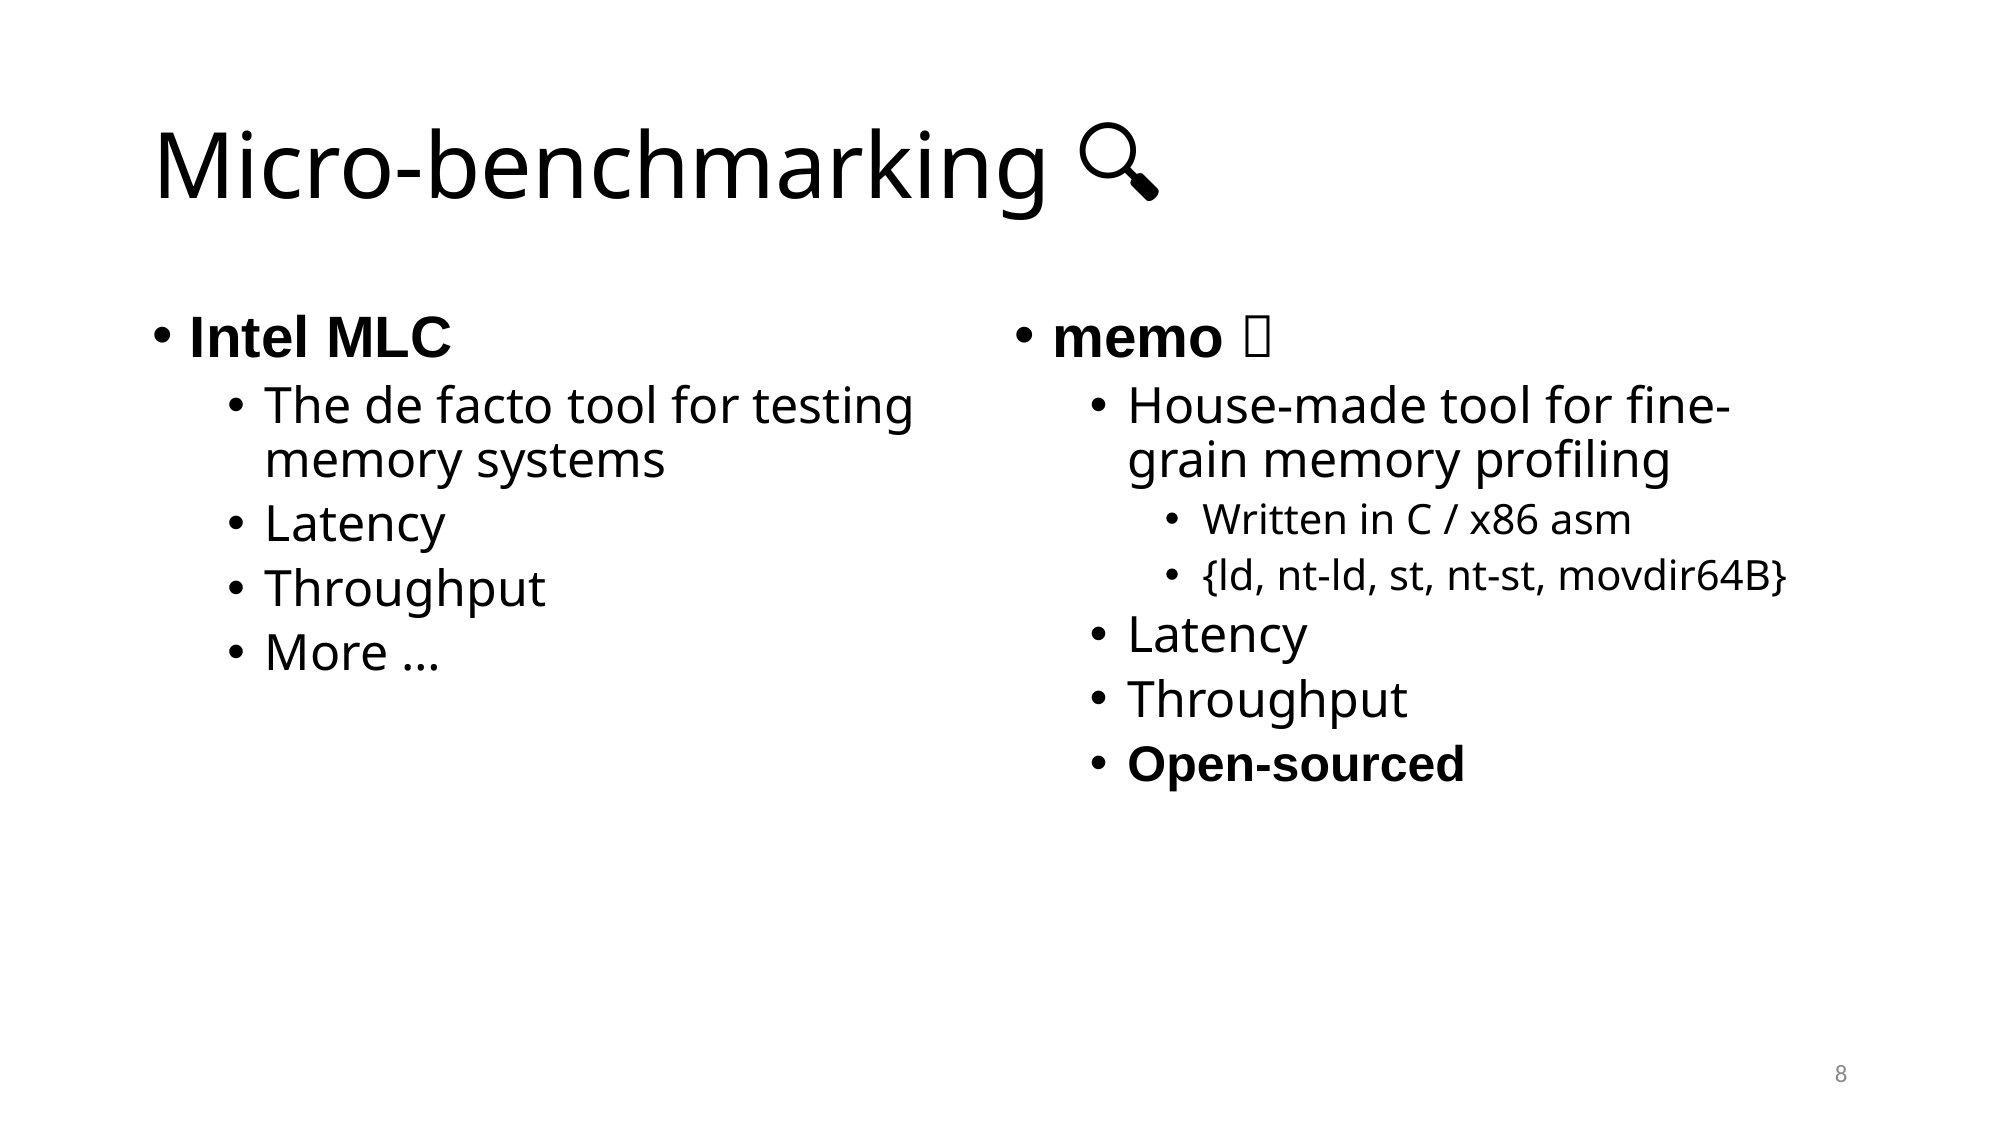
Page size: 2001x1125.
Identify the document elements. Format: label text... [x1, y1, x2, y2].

text_box memo 📝 House-made tool for fine-grain memory profiling Written in C / x86 asm {ld, nt-ld, st, nt-st, movdir64B} Latency Throughput Open-sourced [999, 299, 1863, 1014]
slide_number 8 [1412, 1042, 1863, 1103]
title Micro-benchmarking 🔍 [137, 59, 1863, 278]
list Intel MLC The de facto tool for testing memory systems Latency Throughput More … [137, 299, 999, 1014]
